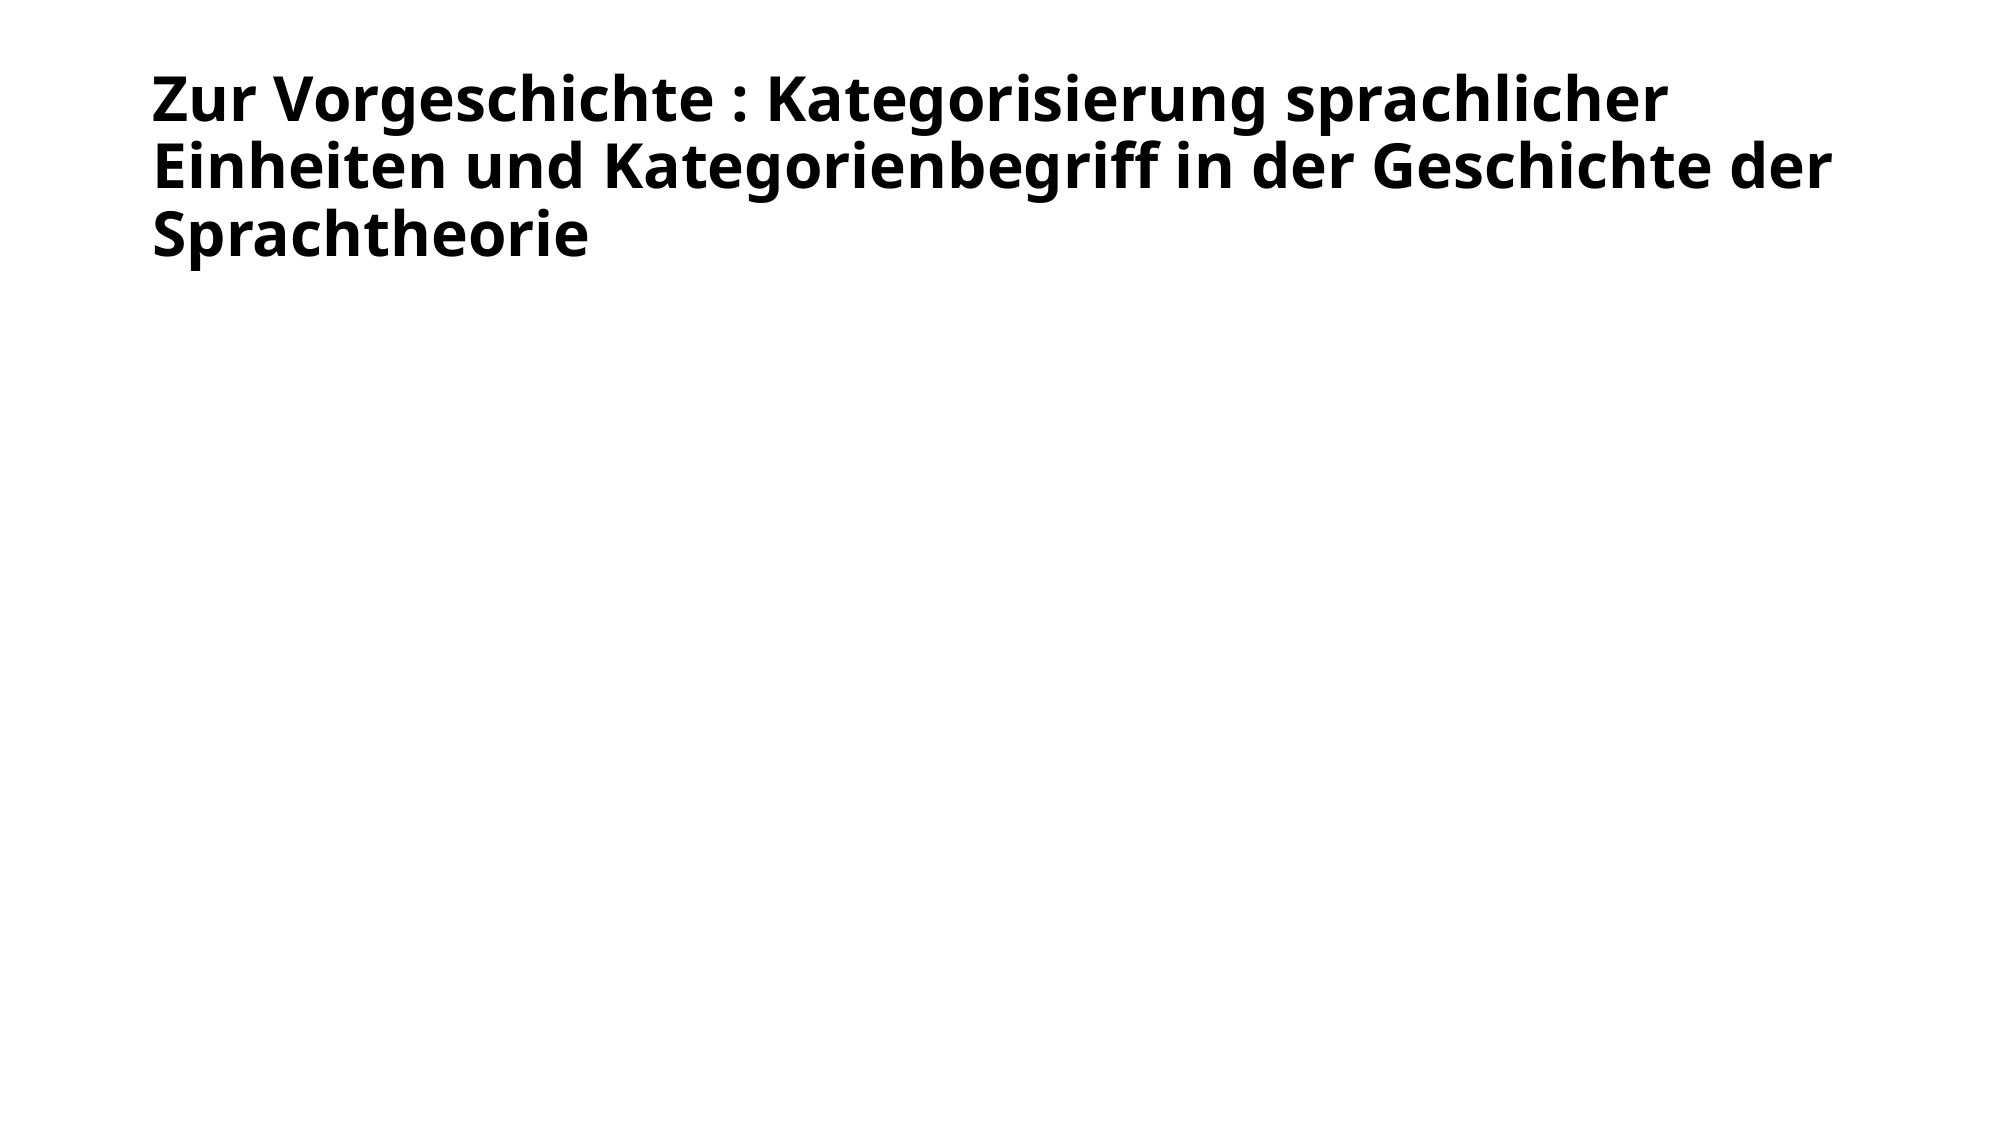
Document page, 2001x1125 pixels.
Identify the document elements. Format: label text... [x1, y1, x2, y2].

title Zur Vorgeschichte : Kategorisierung sprachlicher Einheiten und Kategorienbegriff in der Geschichte der Sprachtheorie [137, 59, 1863, 278]
